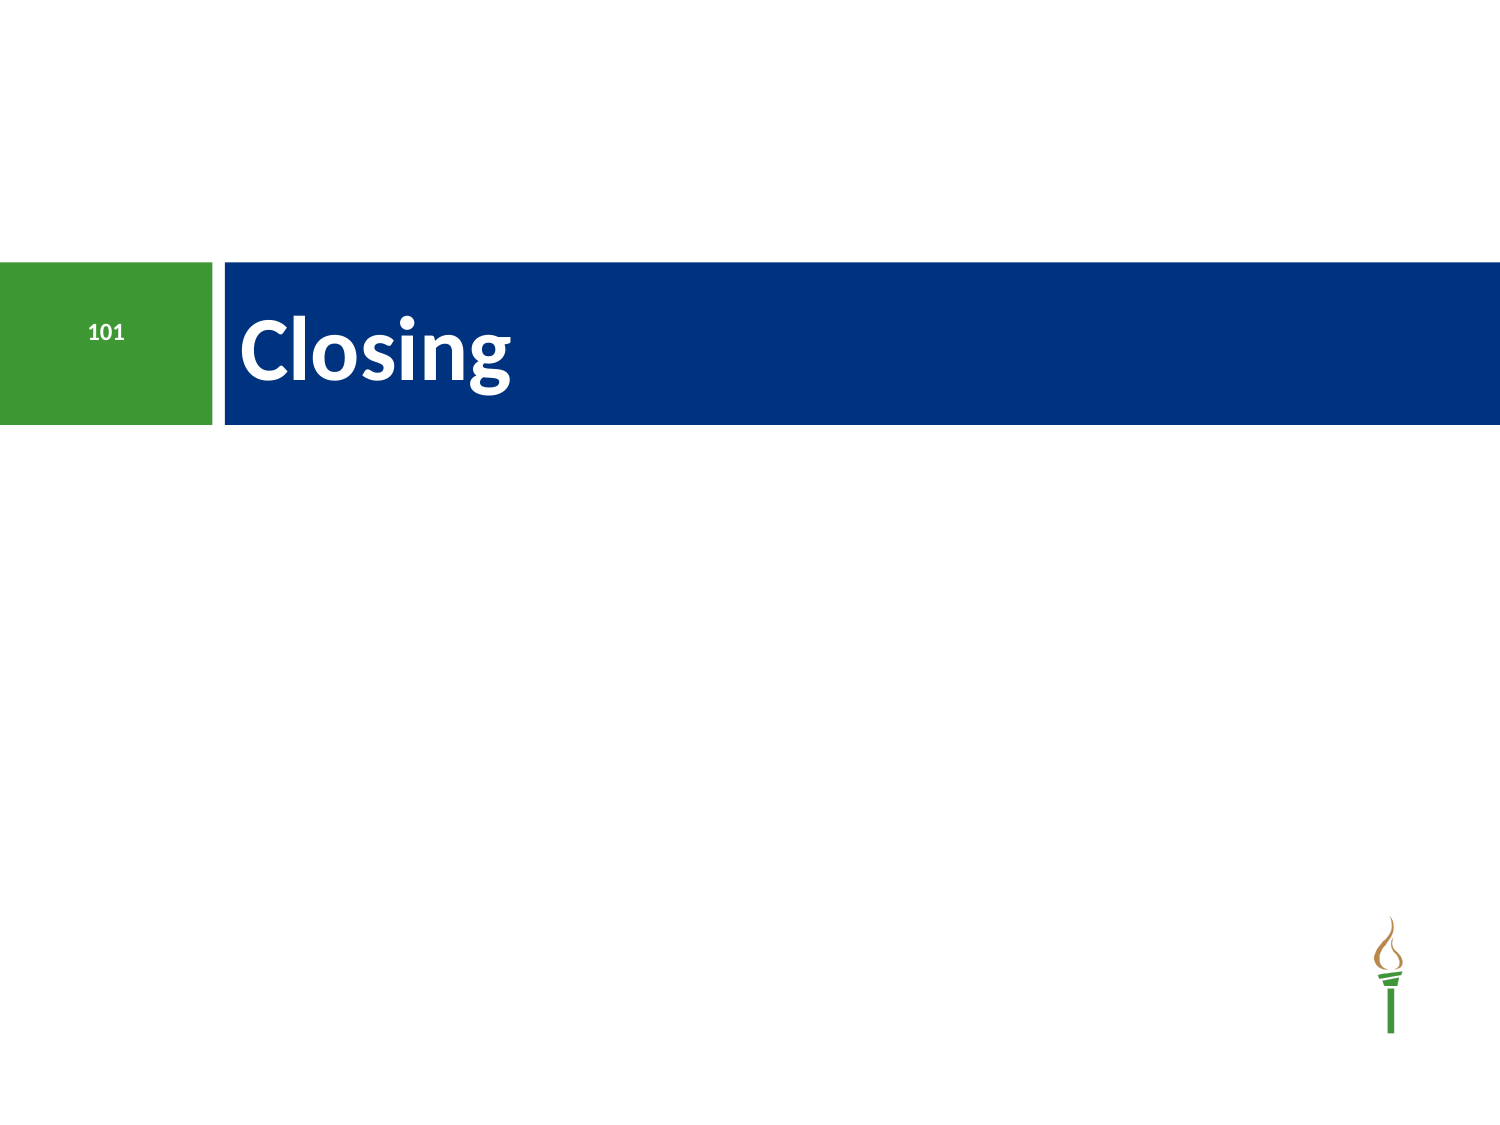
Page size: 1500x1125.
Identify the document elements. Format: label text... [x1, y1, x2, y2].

picture [1374, 912, 1406, 1036]
title Closing [225, 262, 1475, 425]
slide_number 101 [62, 313, 150, 354]
